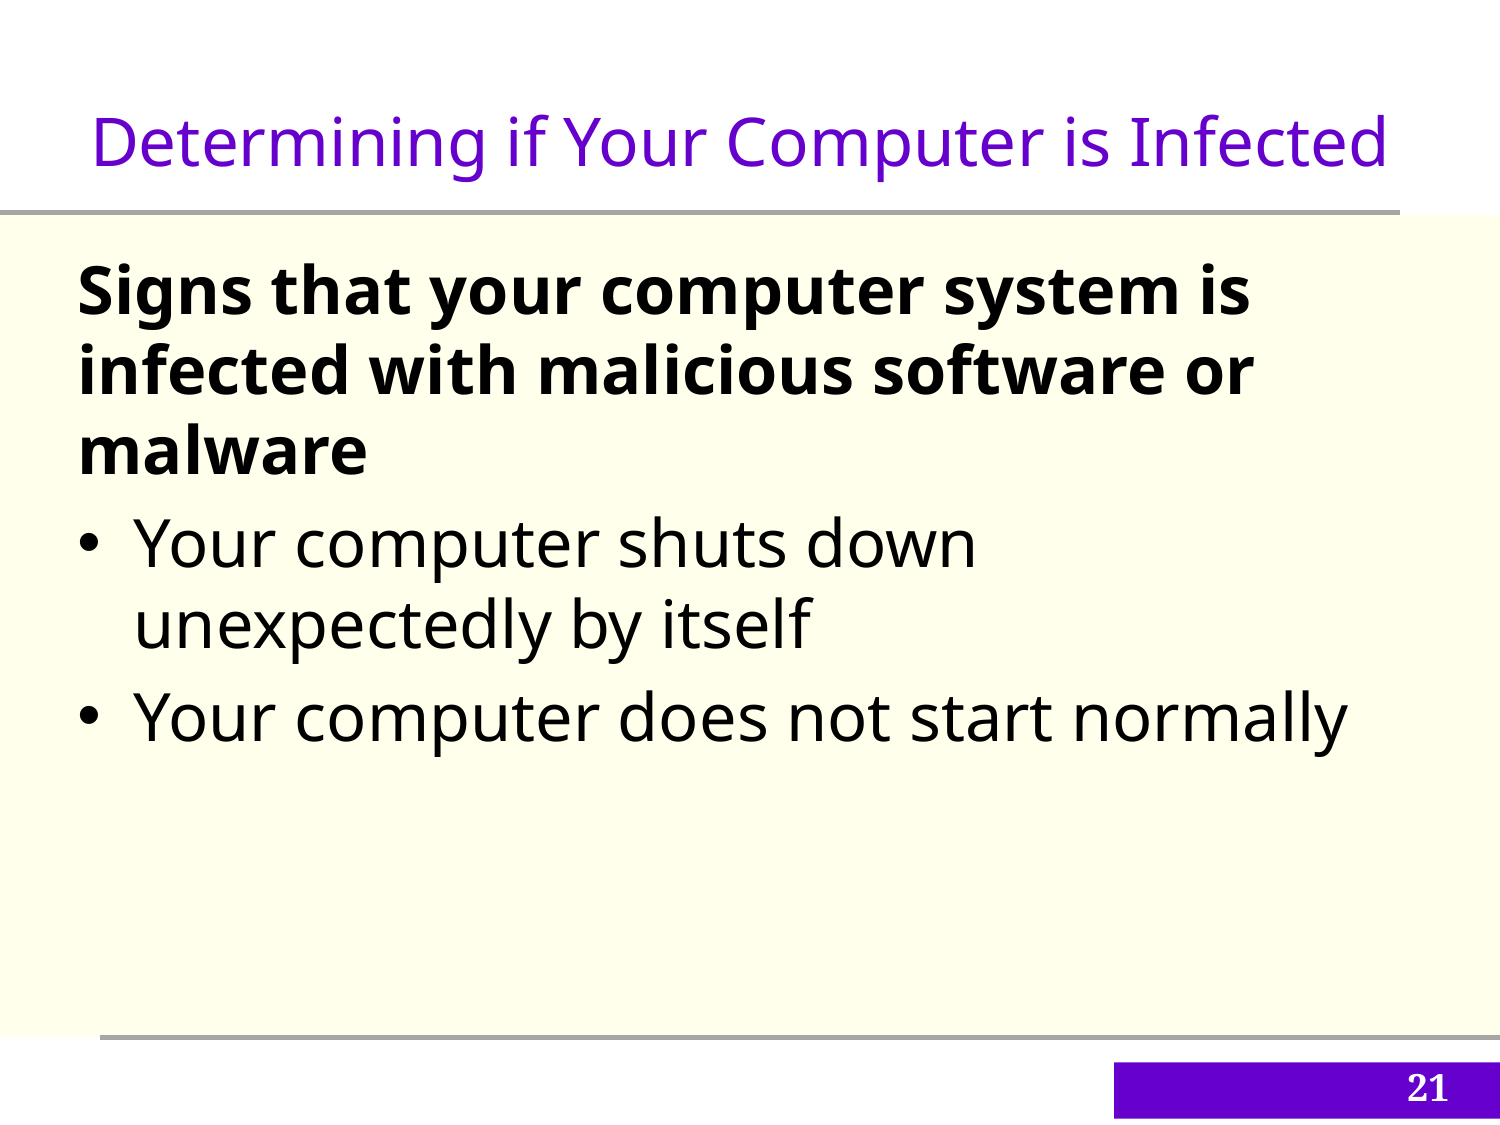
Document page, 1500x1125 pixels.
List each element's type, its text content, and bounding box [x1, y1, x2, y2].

slide_number 21 [1114, 1059, 1465, 1120]
subtitle Determining if Your Computer is Infected [75, 12, 1413, 188]
list Signs that your computer system is infected with malicious software or malware Your computer shuts down unexpectedly by itself Your computer does not start normally [62, 240, 1413, 1033]
